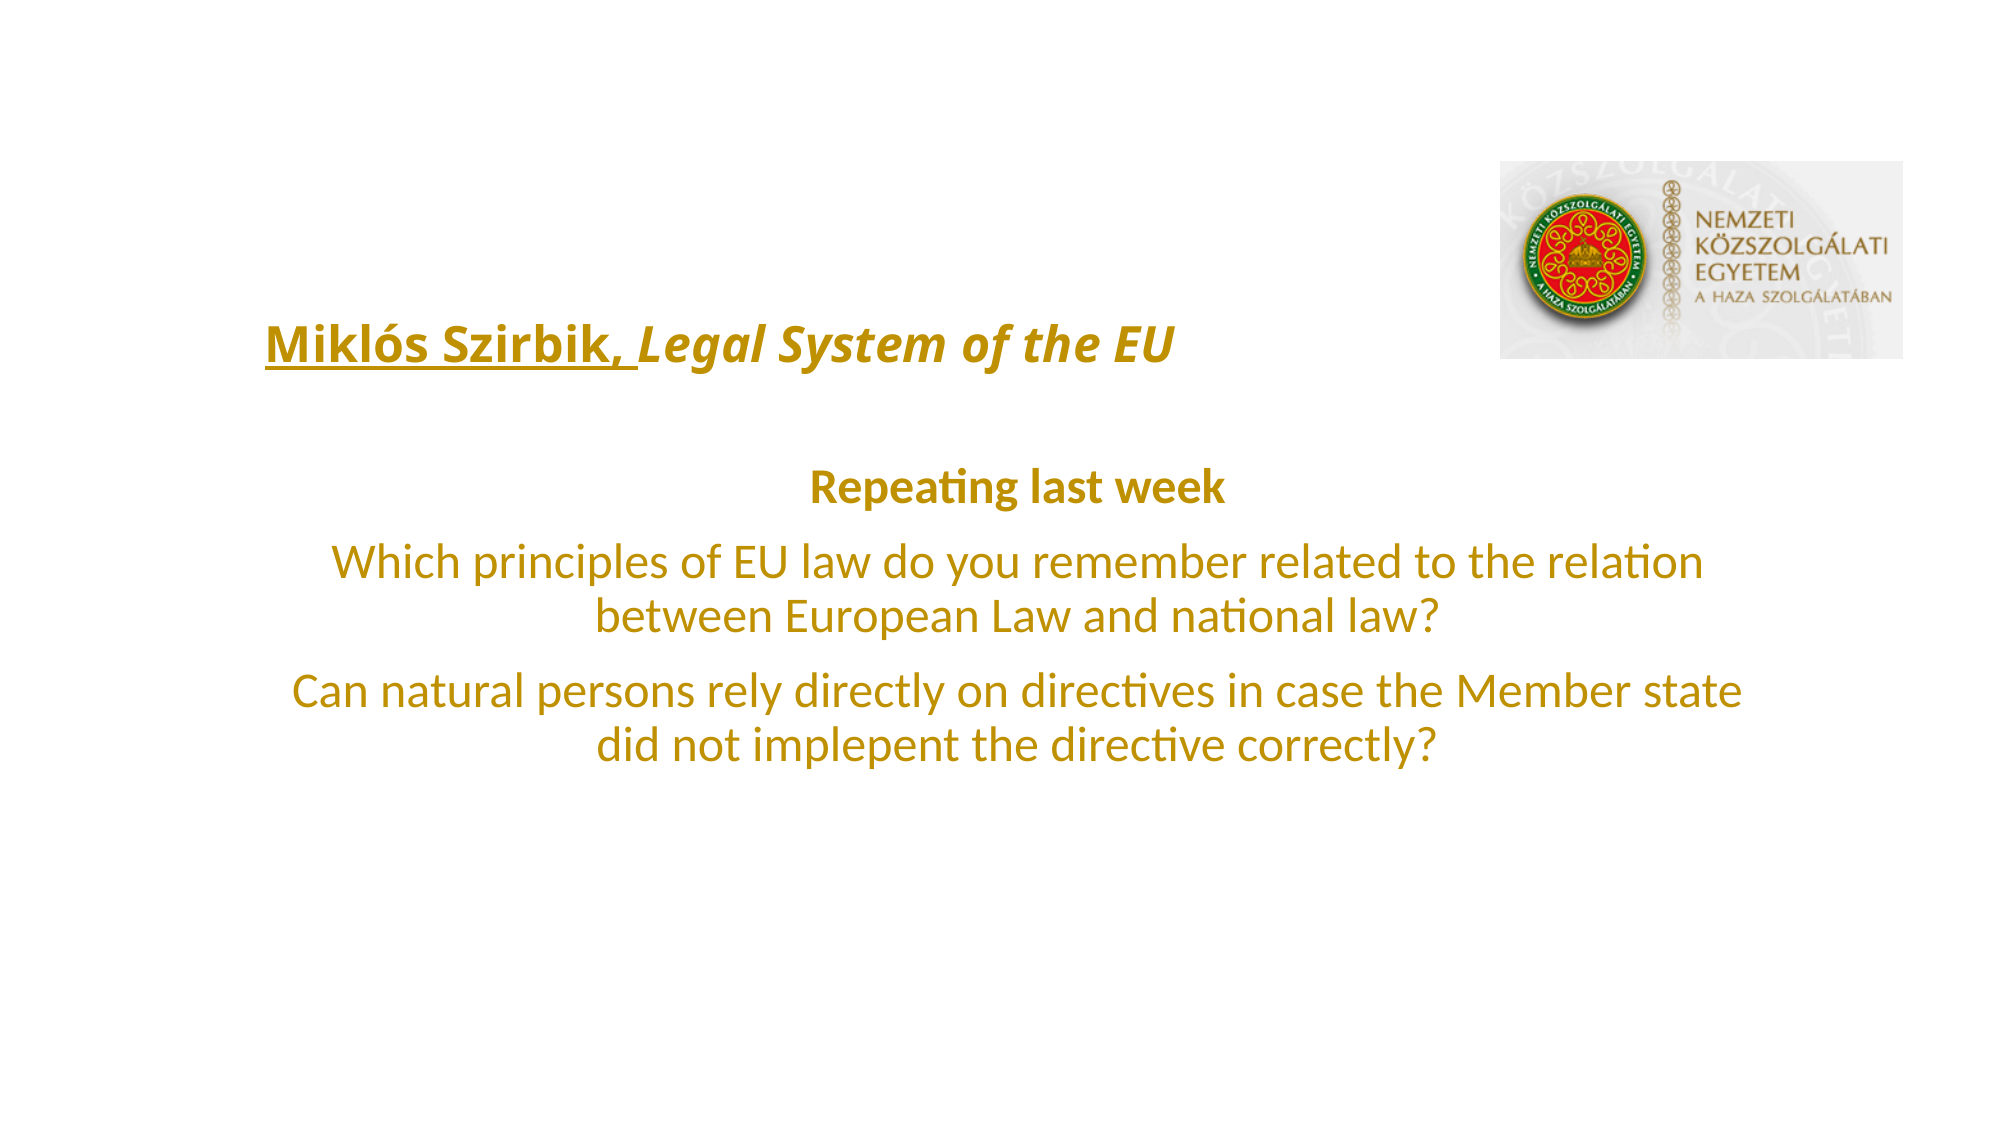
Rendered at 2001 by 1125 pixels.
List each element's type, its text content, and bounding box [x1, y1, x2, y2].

subtitle Repeating last week Which principles of EU law do you remember related to the relation between European Law and national law? Can natural persons rely directly on directives in case the Member state did not implepent the directive correctly? [267, 453, 1768, 1019]
picture [1500, 161, 1903, 359]
title Miklós Szirbik, Legal System of the EU [249, 138, 1925, 381]
